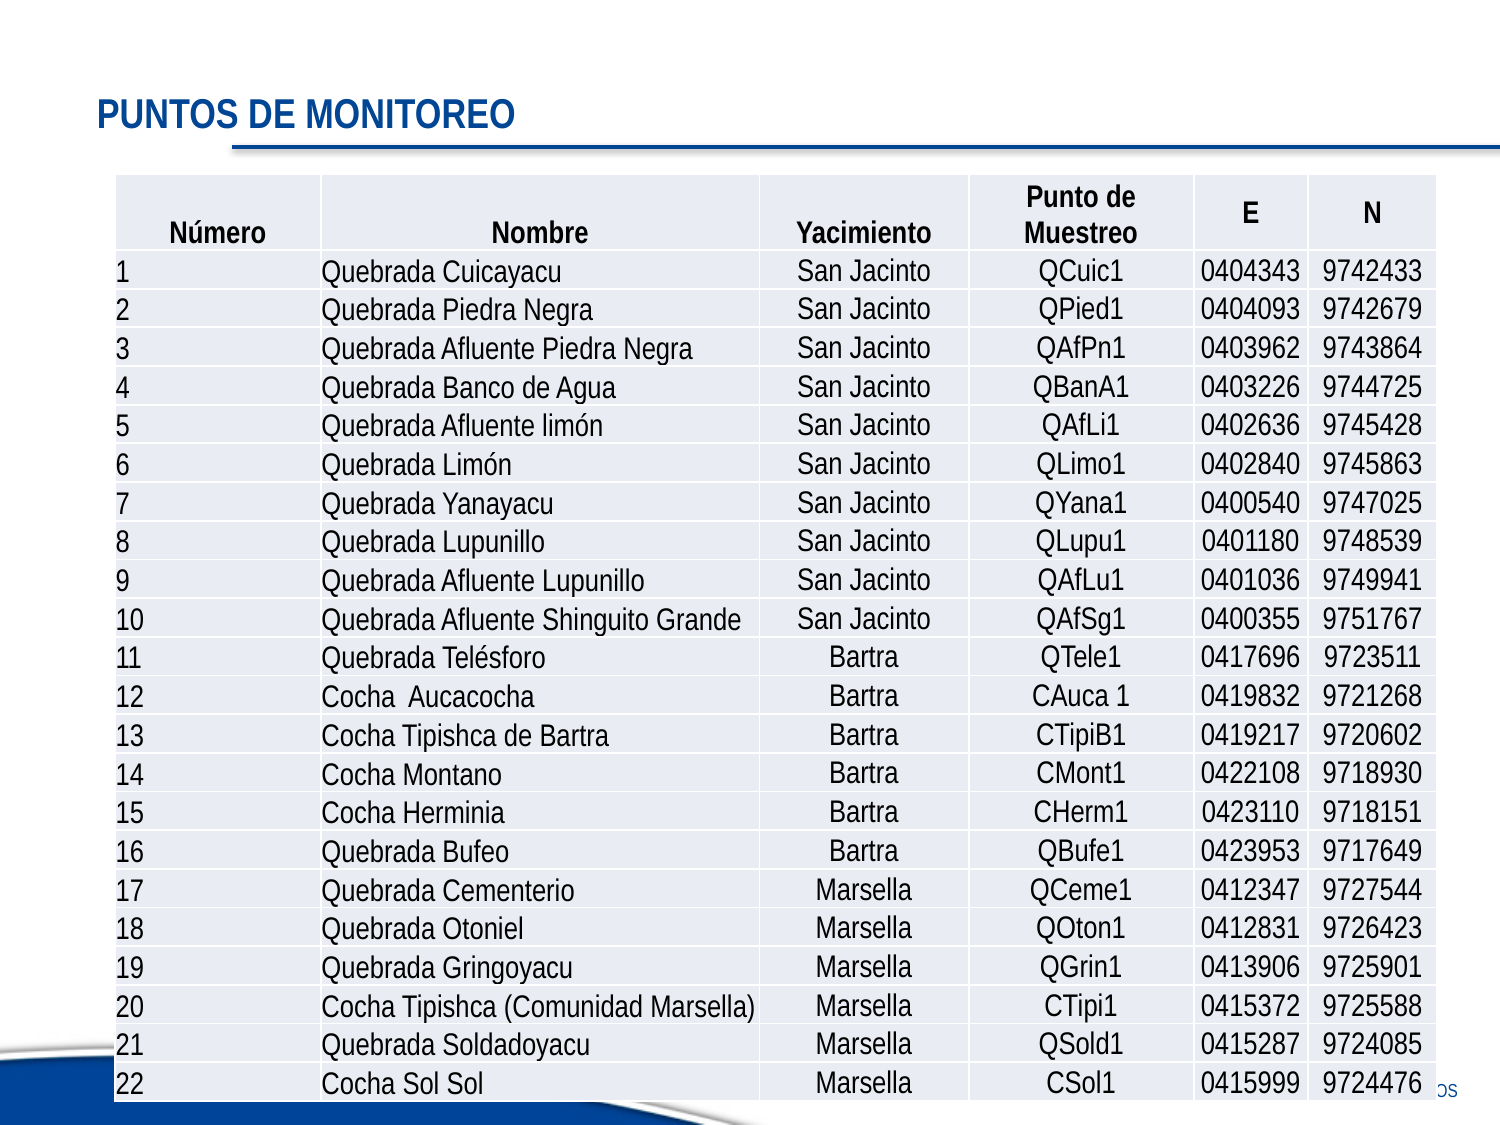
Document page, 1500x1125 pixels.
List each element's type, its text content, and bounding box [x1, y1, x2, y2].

table_header E [1195, 175, 1307, 249]
table_cell QYana1 [970, 483, 1193, 520]
table_cell QAfLu1 [970, 560, 1193, 597]
table_cell 9745428 [1309, 406, 1436, 442]
table_cell San Jacinto [760, 367, 968, 404]
table_cell CTipi1 [970, 986, 1193, 1023]
table_header N [1309, 175, 1436, 249]
table_cell 9725588 [1309, 986, 1436, 1023]
table_cell QBufe1 [970, 831, 1193, 868]
table_cell San Jacinto [760, 522, 968, 559]
table_cell QAfPn1 [970, 328, 1193, 365]
table_cell 9718151 [1309, 792, 1436, 829]
table_cell San Jacinto [760, 290, 968, 326]
table_cell 2 [116, 290, 320, 326]
table_cell Quebrada Piedra Negra [322, 290, 759, 326]
table_cell Quebrada Banco de Agua [322, 367, 759, 404]
table_cell Bartra [760, 831, 968, 868]
table_cell San Jacinto [760, 328, 968, 365]
table_cell 0415372 [1195, 986, 1307, 1023]
table_cell 0402636 [1195, 406, 1307, 442]
table_cell Quebrada Afluente Shinguito Grande [322, 599, 759, 636]
table_cell 9724085 [1309, 1024, 1436, 1061]
table_cell 0413906 [1195, 947, 1307, 984]
table_cell 10 [116, 599, 320, 636]
table_cell 9724476 [1309, 1063, 1436, 1100]
table_cell 0412831 [1195, 908, 1307, 945]
table_cell 9751767 [1309, 599, 1436, 636]
table_cell 9747025 [1309, 483, 1436, 520]
table_cell 9748539 [1309, 522, 1436, 559]
table_cell 15 [116, 792, 320, 829]
table_cell QCuic1 [970, 251, 1193, 288]
table_cell 4 [116, 367, 320, 404]
table_cell 16 [116, 831, 320, 868]
table_cell 9743864 [1309, 328, 1436, 365]
table_cell 9717649 [1309, 831, 1436, 868]
table_cell Marsella [760, 870, 968, 907]
text_box PUNTOS DE MONITOREO [82, 79, 1377, 145]
table_cell 3 [116, 328, 320, 365]
table_cell Bartra [760, 754, 968, 791]
table_cell 0419217 [1195, 715, 1307, 752]
table_cell San Jacinto [760, 483, 968, 520]
table_cell Quebrada Gringoyacu [322, 947, 759, 984]
table_cell CSol1 [970, 1063, 1193, 1100]
table_cell QLupu1 [970, 522, 1193, 559]
table_cell Quebrada Afluente Piedra Negra [322, 328, 759, 365]
table_cell 0403226 [1195, 367, 1307, 404]
table_cell Quebrada Cementerio [322, 870, 759, 907]
table_cell 9742679 [1309, 290, 1436, 326]
table_cell 0401036 [1195, 560, 1307, 597]
table_cell CHerm1 [970, 792, 1193, 829]
table_cell 21 [116, 1024, 320, 1061]
table_cell Marsella [760, 1024, 968, 1061]
table_cell San Jacinto [760, 444, 968, 481]
table_cell CTipiB1 [970, 715, 1193, 752]
table_cell 0402840 [1195, 444, 1307, 481]
table_cell Bartra [760, 676, 968, 713]
table_cell San Jacinto [760, 251, 968, 288]
table_cell 9745863 [1309, 444, 1436, 481]
table_cell Cocha Herminia [322, 792, 759, 829]
table_cell 9721268 [1309, 676, 1436, 713]
table_cell Quebrada Afluente limón [322, 406, 759, 442]
table_cell San Jacinto [760, 560, 968, 597]
table_cell Marsella [760, 947, 968, 984]
table_cell 7 [116, 483, 320, 520]
table_cell 5 [116, 406, 320, 442]
table_cell 9725901 [1309, 947, 1436, 984]
table_cell Cocha Tipishca de Bartra [322, 715, 759, 752]
table_cell 0400540 [1195, 483, 1307, 520]
table_cell 8 [116, 522, 320, 559]
table_cell San Jacinto [760, 599, 968, 636]
table_cell QLimo1 [970, 444, 1193, 481]
table_cell 17 [116, 870, 320, 907]
table_cell 19 [116, 947, 320, 984]
table_cell 20 [116, 986, 320, 1023]
table_cell CMont1 [970, 754, 1193, 791]
table_cell Cocha Aucacocha [322, 676, 759, 713]
table_header Número [116, 175, 320, 249]
table_header Nombre [322, 175, 759, 249]
table_cell 13 [116, 715, 320, 752]
table_cell Marsella [760, 908, 968, 945]
table_cell Quebrada Afluente Lupunillo [322, 560, 759, 597]
table_header Punto de Muestreo [970, 175, 1193, 249]
table_cell 9 [116, 560, 320, 597]
table_cell 9727544 [1309, 870, 1436, 907]
table_cell 14 [116, 754, 320, 791]
table_cell 0419832 [1195, 676, 1307, 713]
table_cell 0423953 [1195, 831, 1307, 868]
table_cell 9726423 [1309, 908, 1436, 945]
table_cell 9744725 [1309, 367, 1436, 404]
table_cell QBanA1 [970, 367, 1193, 404]
table_cell 9723511 [1309, 638, 1436, 675]
table_cell QPied1 [970, 290, 1193, 326]
table_cell QAfSg1 [970, 599, 1193, 636]
table_cell CAuca 1 [970, 676, 1193, 713]
table_cell Quebrada Bufeo [322, 831, 759, 868]
table_cell Cocha Montano [322, 754, 759, 791]
table_header Yacimiento [760, 175, 968, 249]
table_cell QTele1 [970, 638, 1193, 675]
table_cell Quebrada Lupunillo [322, 522, 759, 559]
table_cell 0404093 [1195, 290, 1307, 326]
table_cell 0403962 [1195, 328, 1307, 365]
table_cell 0404343 [1195, 251, 1307, 288]
table_cell Quebrada Soldadoyacu [322, 1024, 759, 1061]
table_cell 6 [116, 444, 320, 481]
table_cell Cocha Tipishca (Comunidad Marsella) [322, 986, 759, 1023]
table_cell San Jacinto [760, 406, 968, 442]
table_cell QAfLi1 [970, 406, 1193, 442]
table_cell Quebrada Cuicayacu [322, 251, 759, 288]
table_cell 0417696 [1195, 638, 1307, 675]
table_cell QOton1 [970, 908, 1193, 945]
table_cell 9720602 [1309, 715, 1436, 752]
table_cell 11 [116, 638, 320, 675]
table_cell 0401180 [1195, 522, 1307, 559]
table_cell 0412347 [1195, 870, 1307, 907]
table_cell 9749941 [1309, 560, 1436, 597]
table_cell Bartra [760, 792, 968, 829]
table_cell 12 [116, 676, 320, 713]
table_cell 0400355 [1195, 599, 1307, 636]
table_cell Marsella [760, 1063, 968, 1100]
table_cell Quebrada Otoniel [322, 908, 759, 945]
table_cell 22 [116, 1063, 320, 1100]
table_cell Cocha Sol Sol [322, 1063, 759, 1100]
table_cell Bartra [760, 715, 968, 752]
table_cell Quebrada Limón [322, 444, 759, 481]
table_cell Quebrada Telésforo [322, 638, 759, 675]
table_cell 1 [116, 251, 320, 288]
table_cell 0422108 [1195, 754, 1307, 791]
table_cell QCeme1 [970, 870, 1193, 907]
table_cell Bartra [760, 638, 968, 675]
text_box DIRECCIÓN DE GESTIÓN DE CALIDAD DE LOS RECURSOS HÍDRICOS [775, 1071, 1473, 1110]
table_cell 0415999 [1195, 1063, 1307, 1100]
table_cell QSold1 [970, 1024, 1193, 1061]
picture [0, 0, 1500, 1125]
table_cell 9742433 [1309, 251, 1436, 288]
table_cell 18 [116, 908, 320, 945]
table_cell 0423110 [1195, 792, 1307, 829]
table_cell 9718930 [1309, 754, 1436, 791]
table_cell Marsella [760, 986, 968, 1023]
table_cell Quebrada Yanayacu [322, 483, 759, 520]
table_cell 0415287 [1195, 1024, 1307, 1061]
table_cell QGrin1 [970, 947, 1193, 984]
